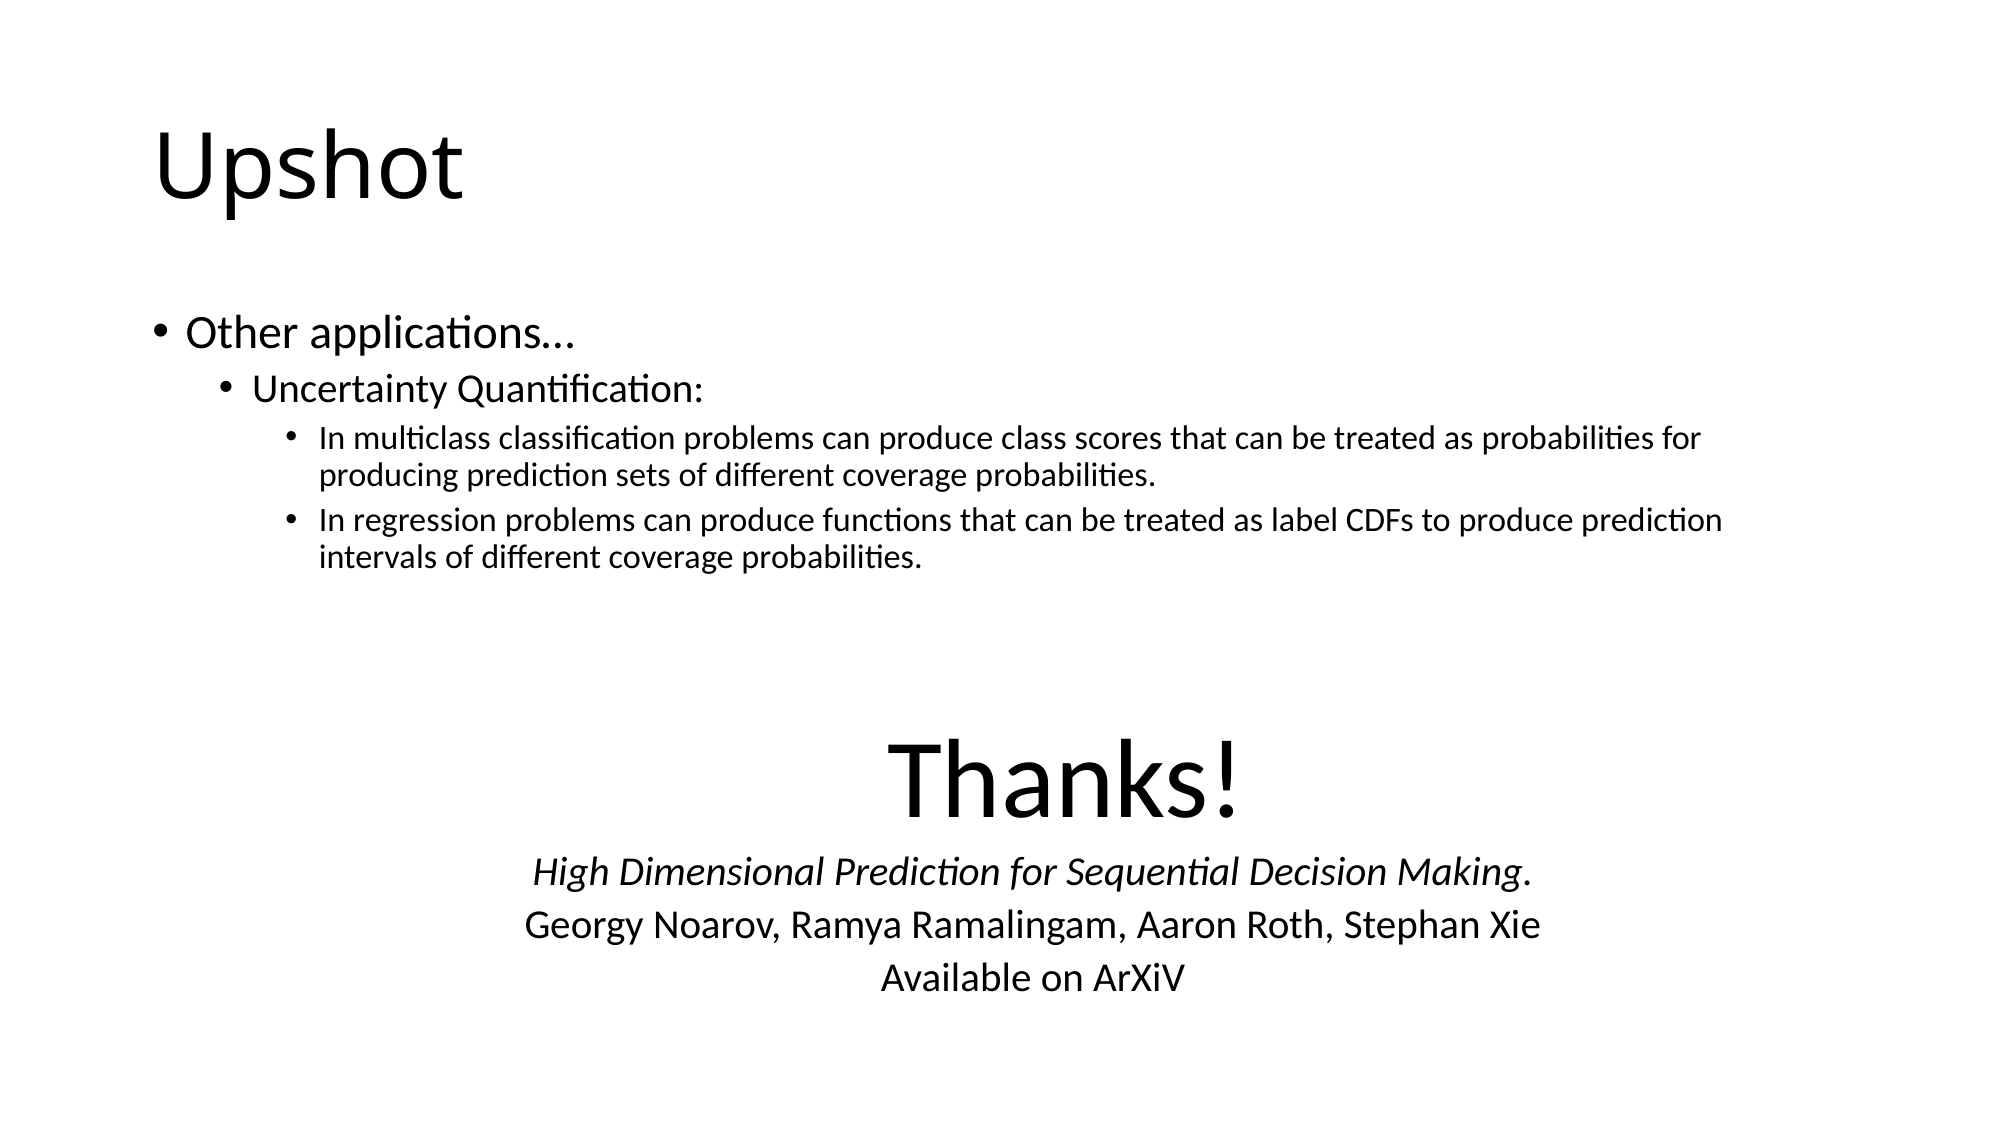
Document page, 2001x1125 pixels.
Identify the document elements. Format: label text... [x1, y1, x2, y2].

title Upshot [137, 59, 1863, 278]
list Other applications… Uncertainty Quantification: In multiclass classification problems can produce class scores that can be treated as probabilities for producing prediction sets of different coverage probabilities. In regression problems can produce functions that can be treated as label CDFs to produce prediction intervals of different coverage probabilities. Thanks! High Dimensional Prediction for Sequential Decision Making. Georgy Noarov, Ramya Ramalingam, Aaron Roth, Stephan Xie Available on ArXiV [137, 299, 1863, 1014]
